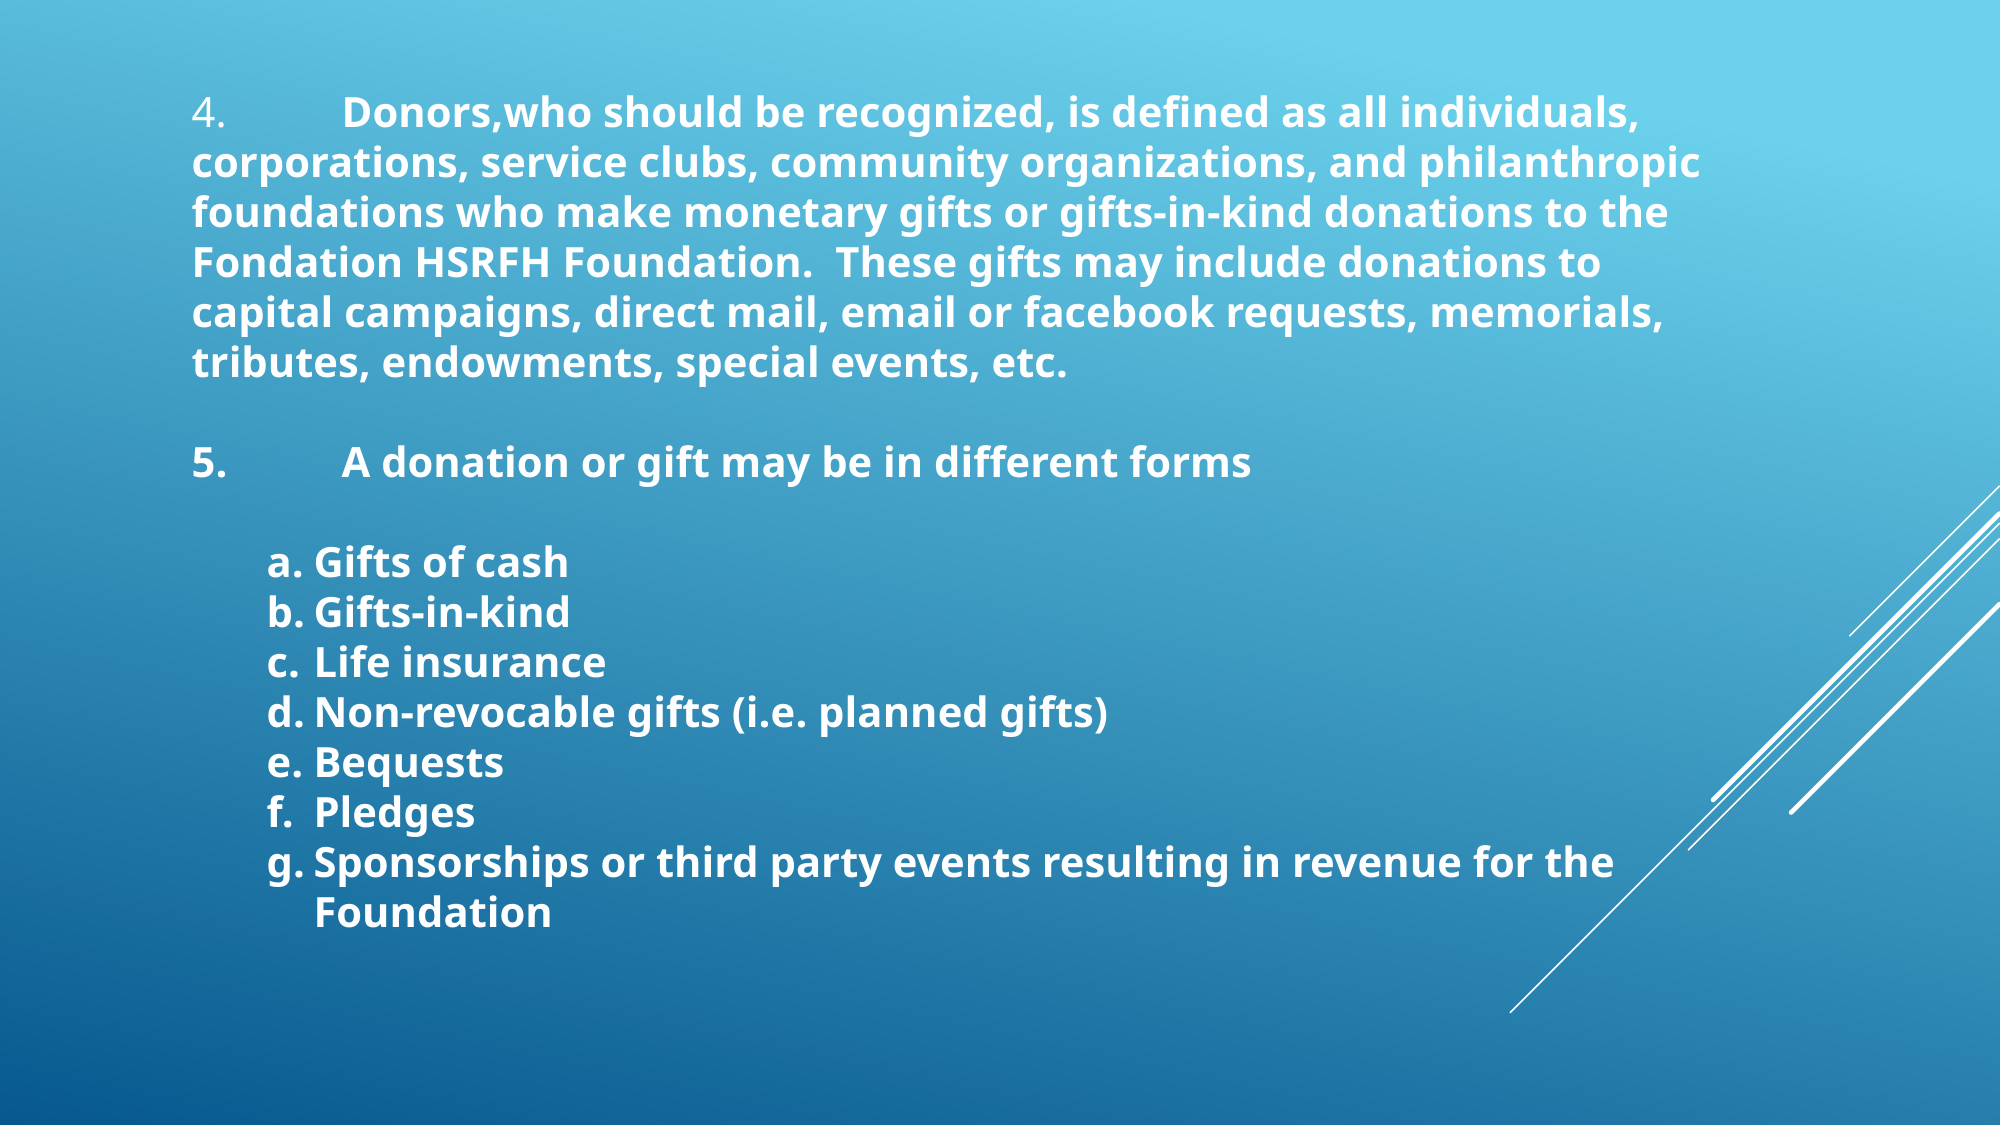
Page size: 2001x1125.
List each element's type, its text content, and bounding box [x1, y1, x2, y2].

text_box 4. Donors,who should be recognized, is defined as all individuals, corporations, service clubs, community organizations, and philanthropic foundations who make monetary gifts or gifts-in-kind donations to the Fondation HSRFH Foundation. These gifts may include donations to capital campaigns, direct mail, email or facebook requests, memorials, tributes, endowments, special events, etc. 5. A donation or gift may be in different forms Gifts of cash Gifts-in-kind Life insurance Non-revocable gifts (i.e. planned gifts) Bequests Pledges Sponsorships or third party events resulting in revenue for the Foundation [176, 77, 1763, 994]
